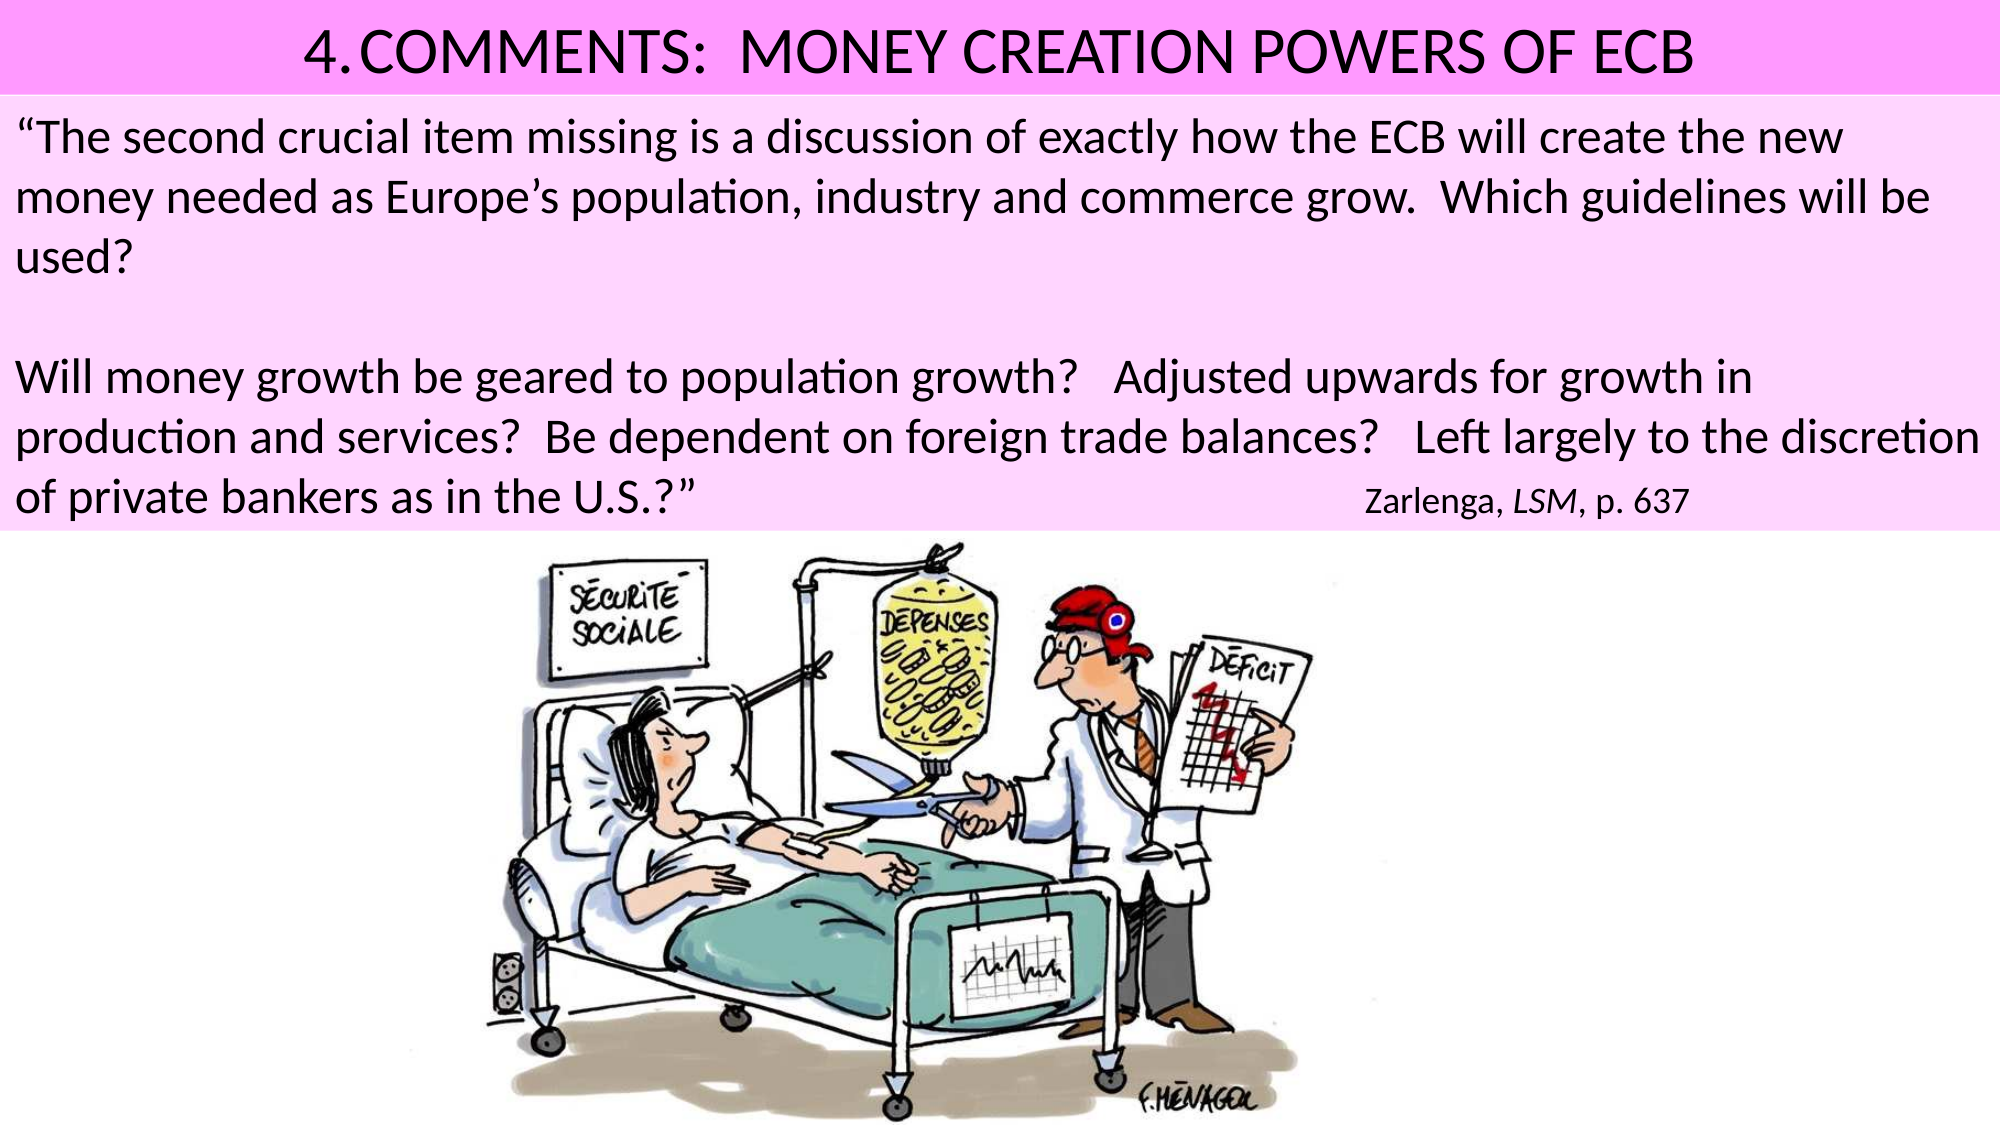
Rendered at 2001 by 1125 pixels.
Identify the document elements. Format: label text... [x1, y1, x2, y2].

text_box COMMENTS: MONEY CREATION POWERS OF ECB [0, 0, 2000, 95]
picture [348, 538, 1449, 1125]
text_box “The second crucial item missing is a discussion of exactly how the ECB will create the new money needed as Europe’s population, industry and commerce grow. Which guidelines will be used? Will money growth be geared to population growth? Adjusted upwards for growth in production and services? Be dependent on foreign trade balances? Left largely to the discretion of private bankers as in the U.S.?” Zarlenga, LSM, p. 637 [0, 95, 2000, 531]
